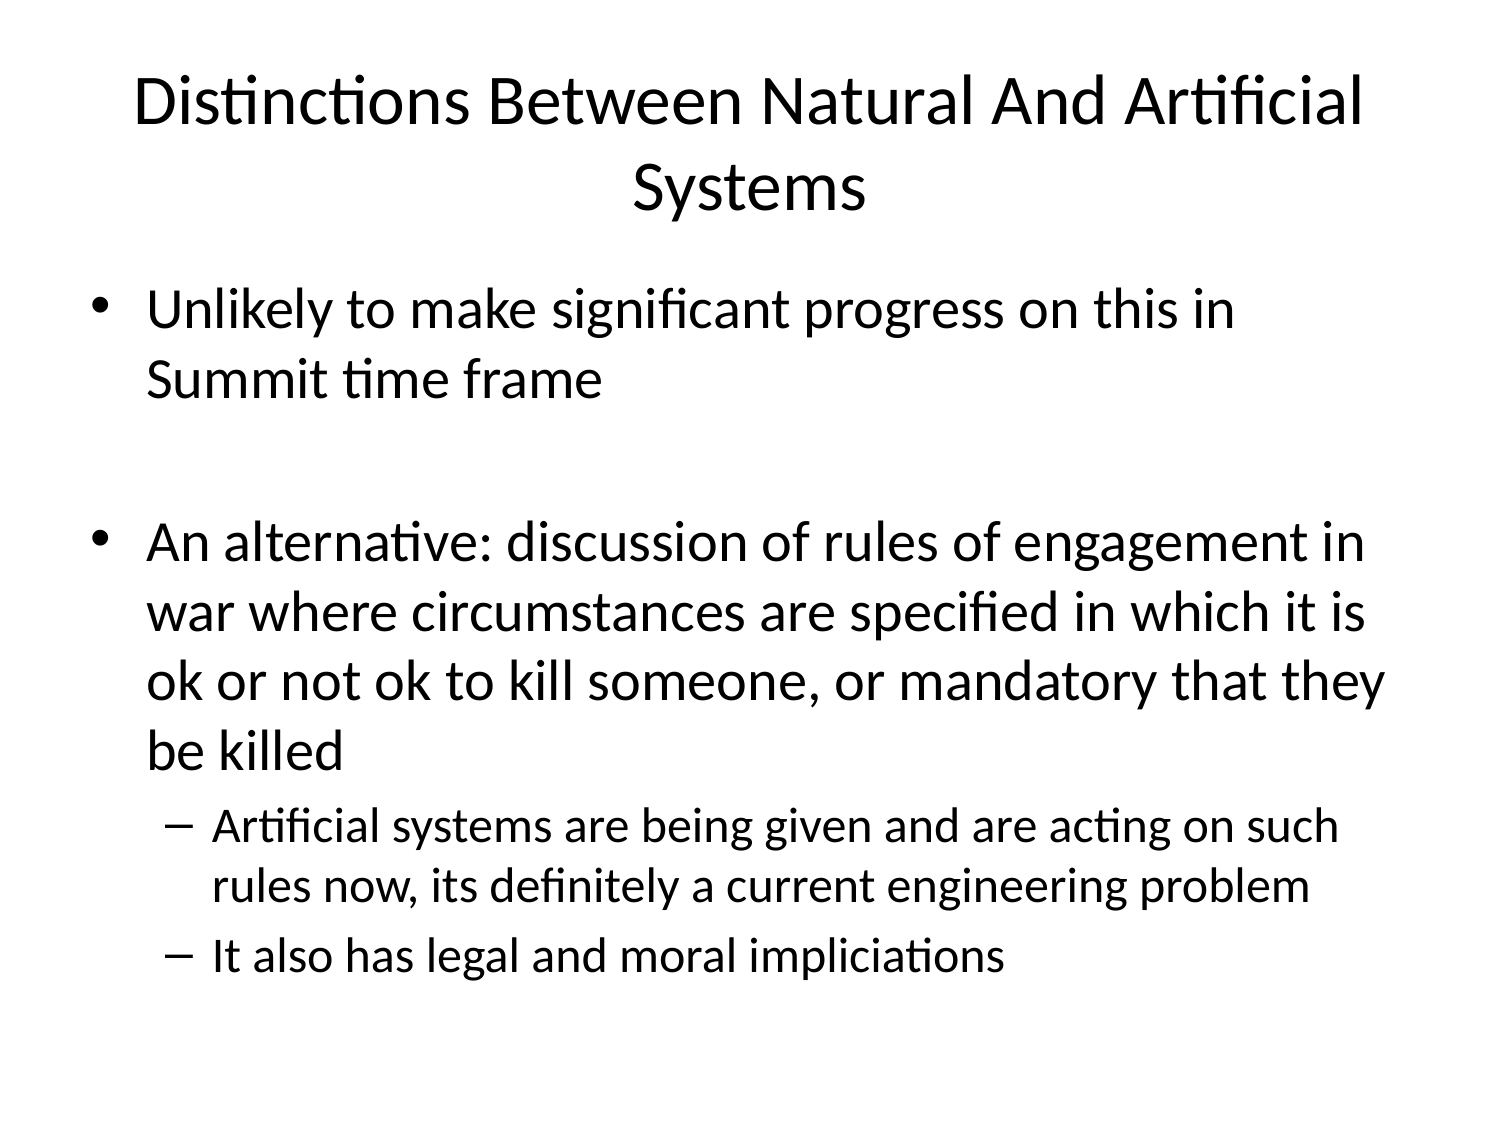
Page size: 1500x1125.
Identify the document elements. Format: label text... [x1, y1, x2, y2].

title Distinctions Between Natural And Artificial Systems [75, 45, 1425, 233]
list Unlikely to make significant progress on this in Summit time frame An alternative: discussion of rules of engagement in war where circumstances are specified in which it is ok or not ok to kill someone, or mandatory that they be killed Artificial systems are being given and are acting on such rules now, its definitely a current engineering problem It also has legal and moral impliciations [75, 262, 1425, 1005]
